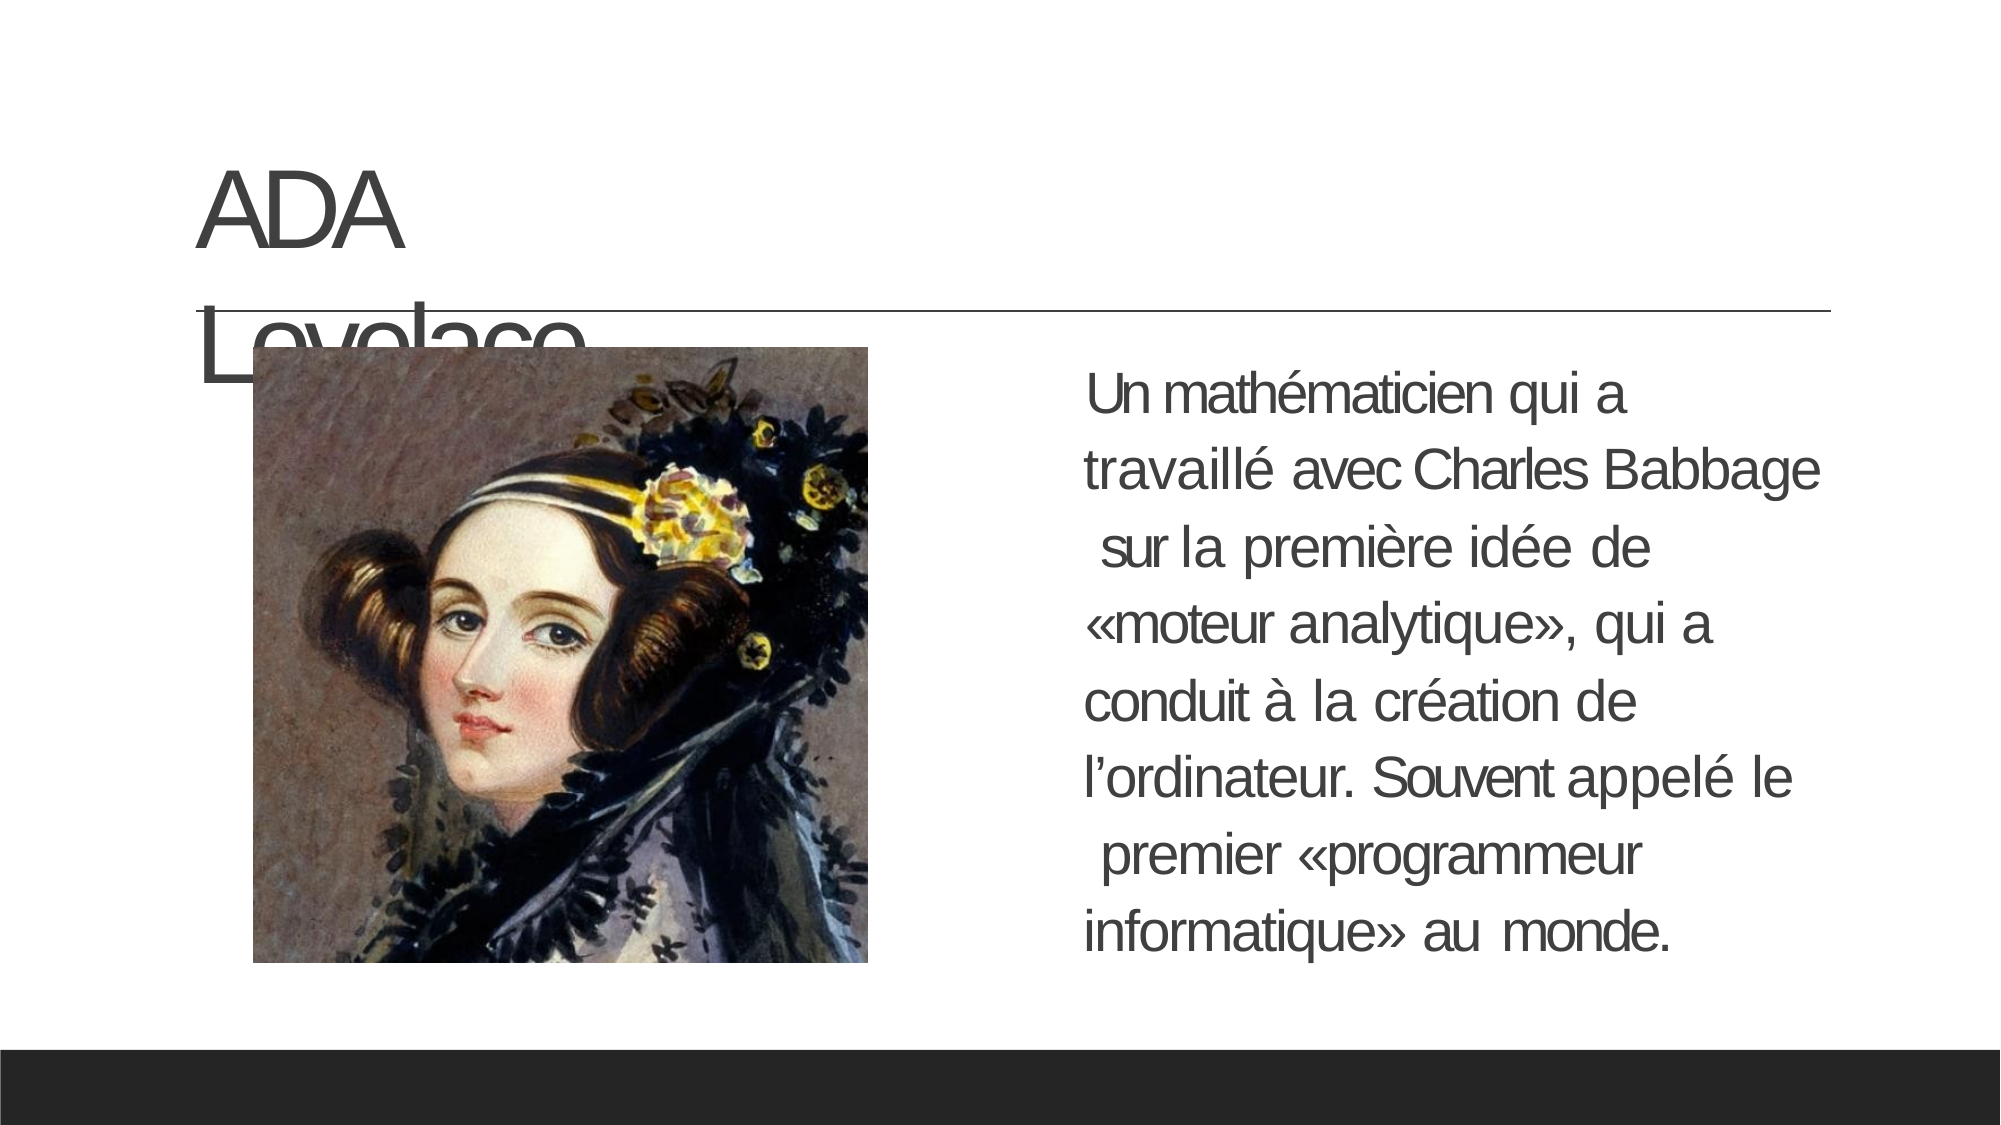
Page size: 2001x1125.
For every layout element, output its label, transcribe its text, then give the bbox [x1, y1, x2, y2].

title ADA Lovelace [192, 134, 819, 407]
text_box [253, 347, 868, 963]
text_box Un mathématicien qui a travaillé avec Charles Babbage sur la première idée de «moteur analytique», qui a conduit à la création de l’ordinateur. Souvent appelé le premier «programmeur informatique» au monde. [1081, 345, 1827, 964]
